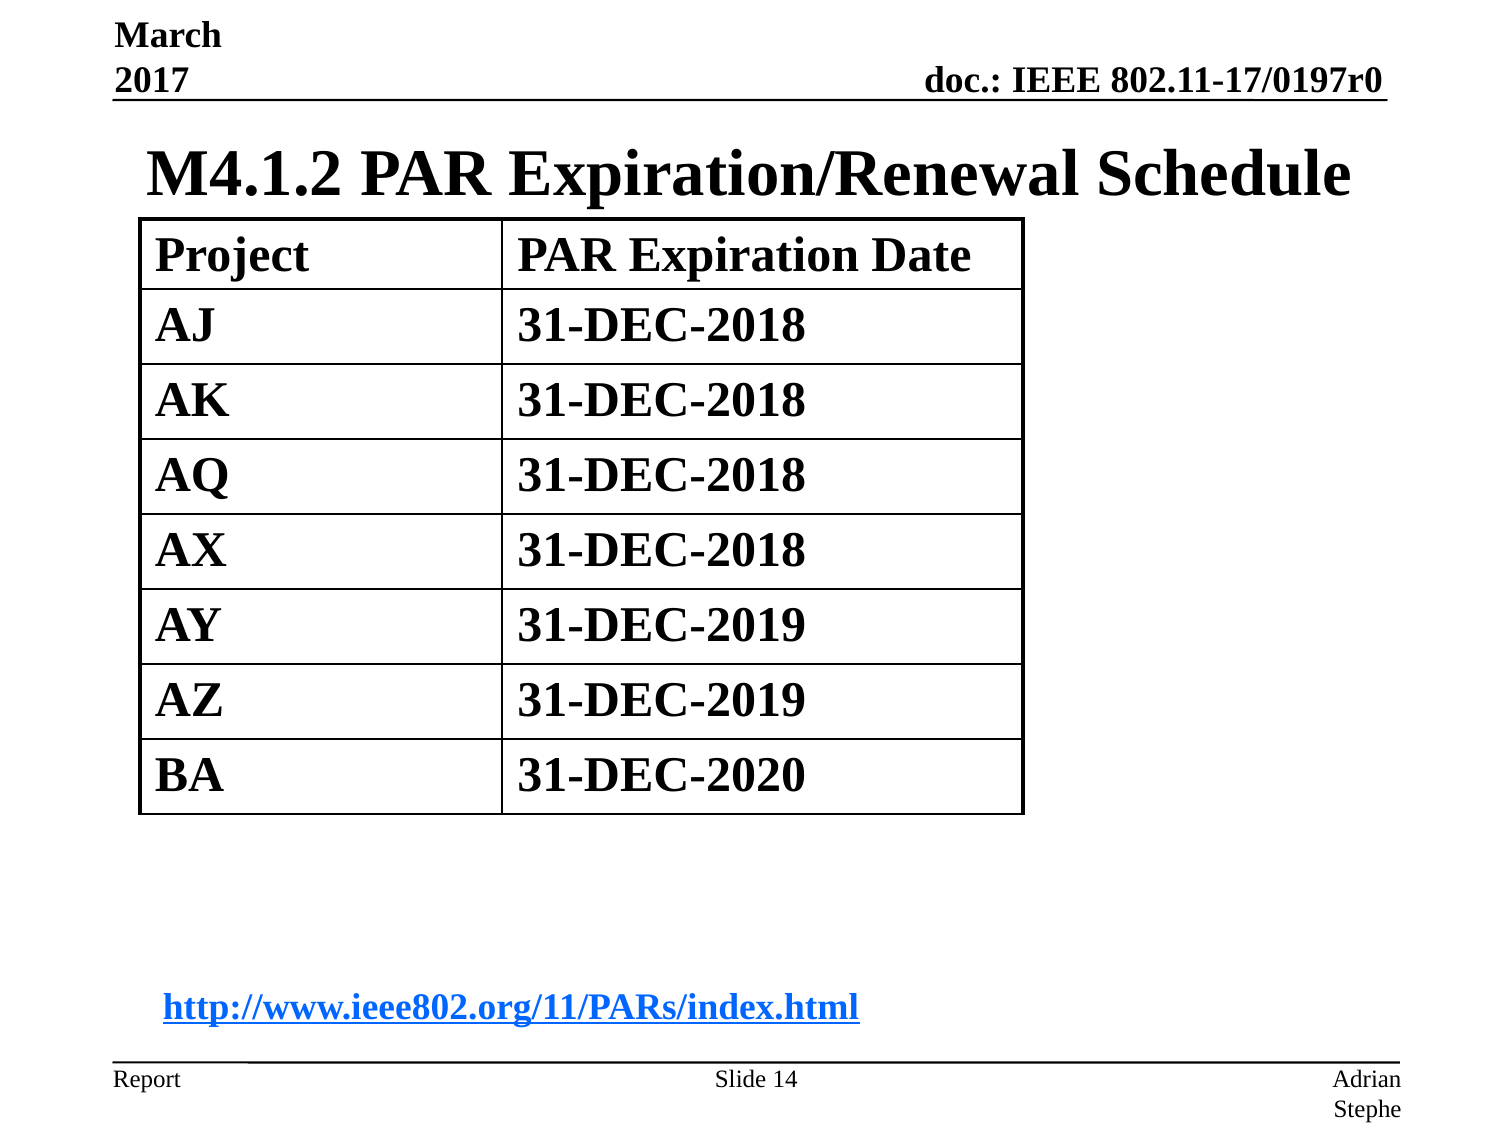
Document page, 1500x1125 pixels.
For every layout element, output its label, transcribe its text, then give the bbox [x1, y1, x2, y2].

table_cell 31-DEC-2019 [503, 590, 1021, 663]
slide_number Slide 14 [712, 1061, 800, 1093]
table_cell AZ [142, 665, 501, 738]
table_cell 31-DEC-2018 [503, 440, 1021, 513]
table_cell AQ [142, 440, 501, 513]
title M4.1.2 PAR Expiration/Renewal Schedule [112, 112, 1388, 225]
table_cell AJ [142, 290, 501, 363]
footer Adrian Stephens, Intel Corporation [1324, 1061, 1402, 1093]
text_box http://www.ieee802.org/11/PARs/index.html [148, 974, 875, 1035]
table_cell BA [142, 740, 501, 813]
table_cell 31-DEC-2018 [503, 365, 1021, 438]
table_cell 31-DEC-2020 [503, 740, 1021, 813]
table_header Project [142, 221, 501, 288]
table_cell 31-DEC-2018 [503, 515, 1021, 588]
table_cell AX [142, 515, 501, 588]
table_cell AY [142, 590, 501, 663]
table_cell 31-DEC-2018 [503, 290, 1021, 363]
table_header PAR Expiration Date [503, 221, 1021, 288]
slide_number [114, 54, 268, 101]
table_cell AK [142, 365, 501, 438]
table_cell 31-DEC-2019 [503, 665, 1021, 738]
